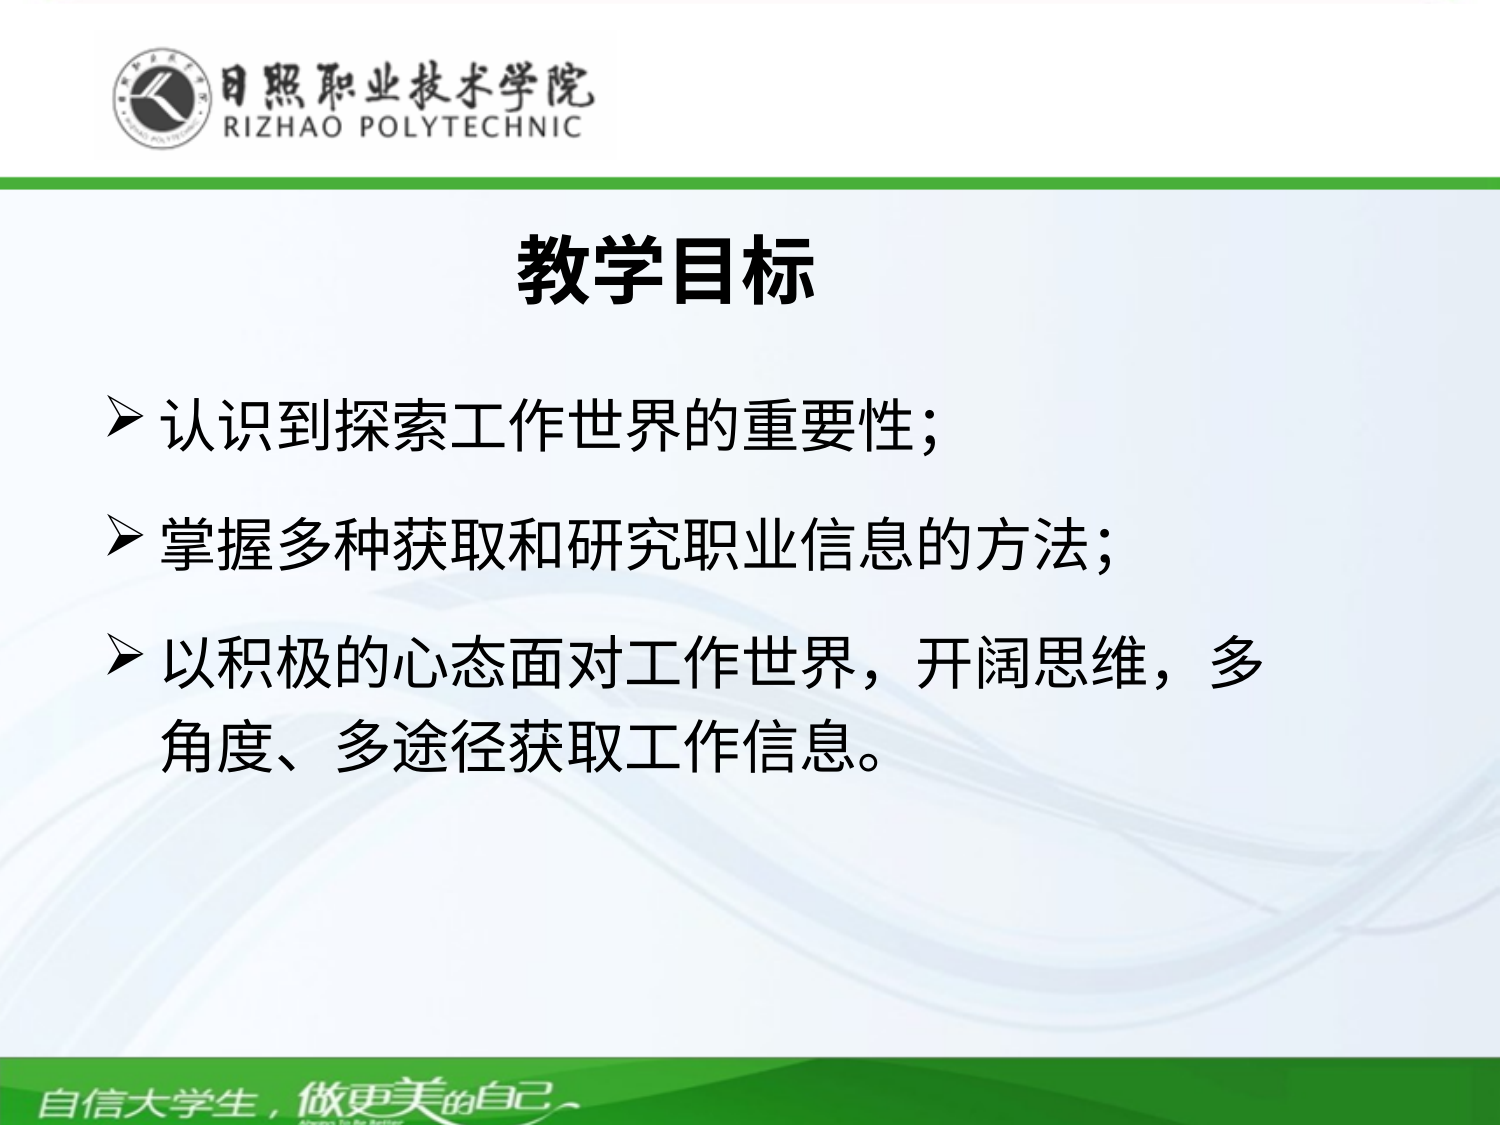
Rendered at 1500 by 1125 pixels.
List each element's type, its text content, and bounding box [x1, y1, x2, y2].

title 教学目标 [0, 174, 1351, 363]
picture [0, 0, 1500, 1125]
text_box 认识到探索工作世界的重要性； 掌握多种获取和研究职业信息的方法； 以积极的心态面对工作世界，开阔思维，多角度、多途径获取工作信息。 [87, 262, 1338, 938]
